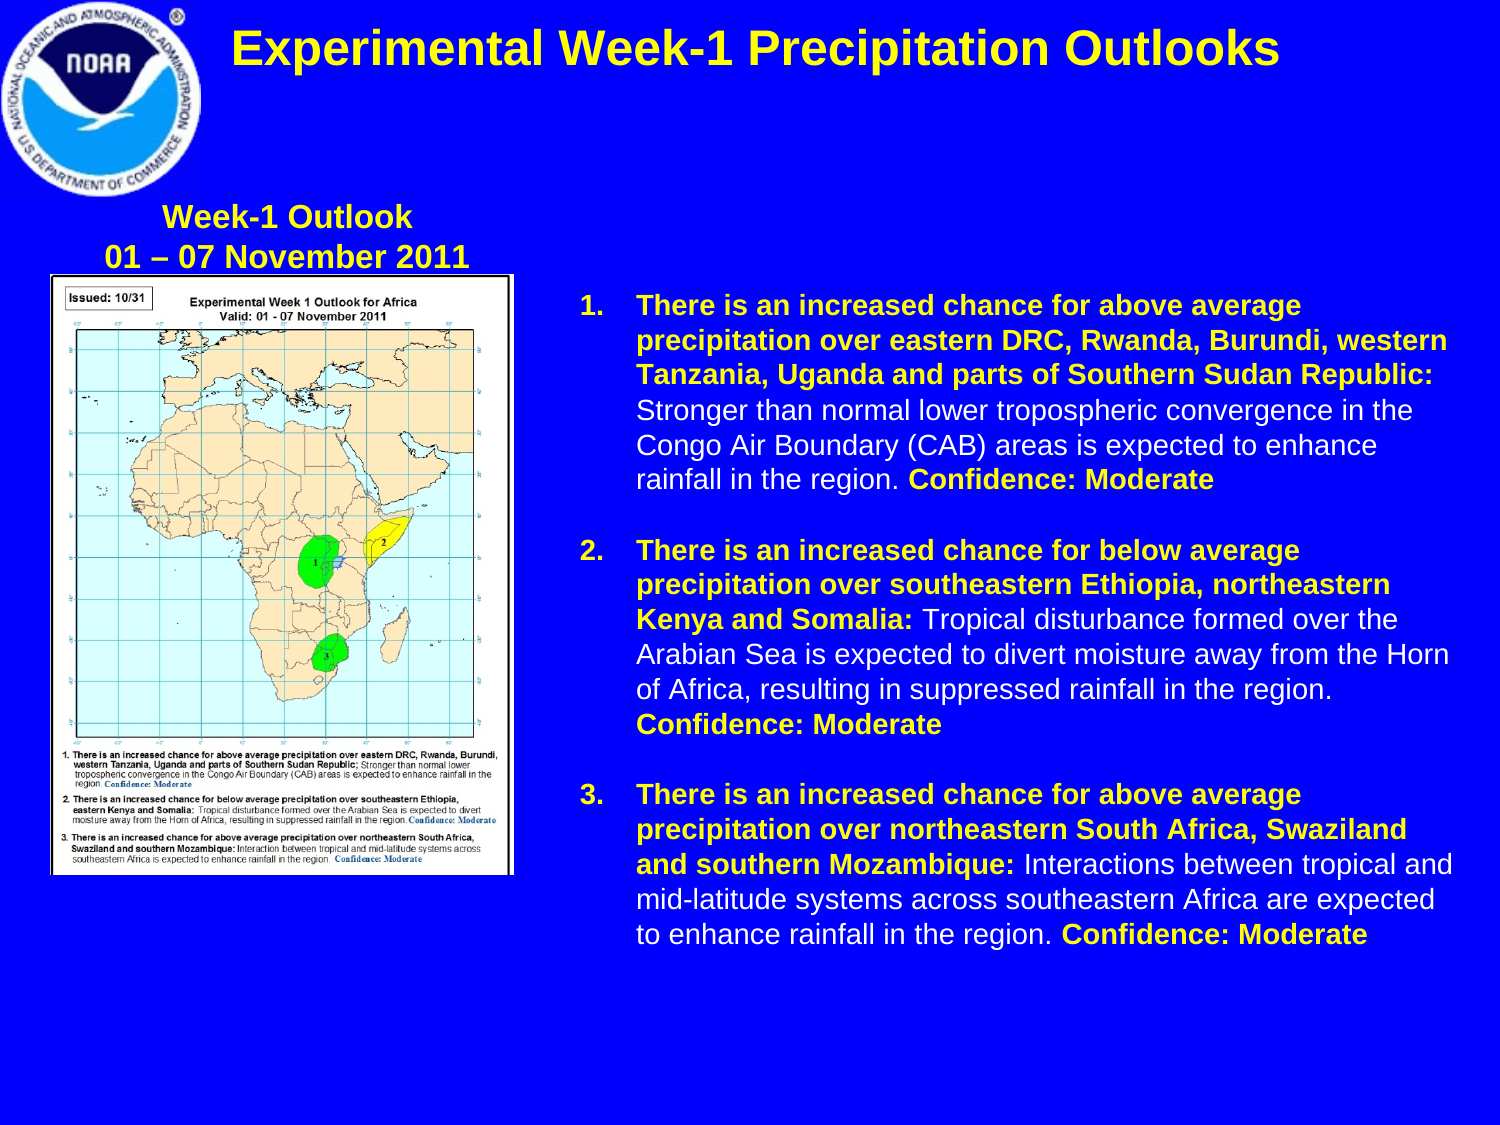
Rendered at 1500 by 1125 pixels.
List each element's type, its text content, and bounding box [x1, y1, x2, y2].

title Experimental Week-1 Precipitation Outlooks [125, 0, 1388, 150]
text_box Week-1 Outlook 01 – 07 November 2011 [9, 187, 566, 283]
picture [49, 274, 514, 875]
text_box There is an increased chance for above average precipitation over eastern DRC, Rwanda, Burundi, western Tanzania, Uganda and parts of Southern Sudan Republic: Stronger than normal lower tropospheric convergence in the Congo Air Boundary (CAB) areas is expected to enhance rainfall in the region. Confidence: Moderate There is an increased chance for below average precipitation over southeastern Ethiopia, northeastern Kenya and Somalia: Tropical disturbance formed over the Arabian Sea is expected to divert moisture away from the Horn of Africa, resulting in suppressed rainfall in the region. Confidence: Moderate There is an increased chance for above average precipitation over northeastern South Africa, Swaziland and southern Mozambique: Interactions between tropical and mid-latitude systems across southeastern Africa are expected to enhance rainfall in the region. Confidence: Moderate [565, 278, 1479, 1028]
picture [0, 0, 200, 200]
